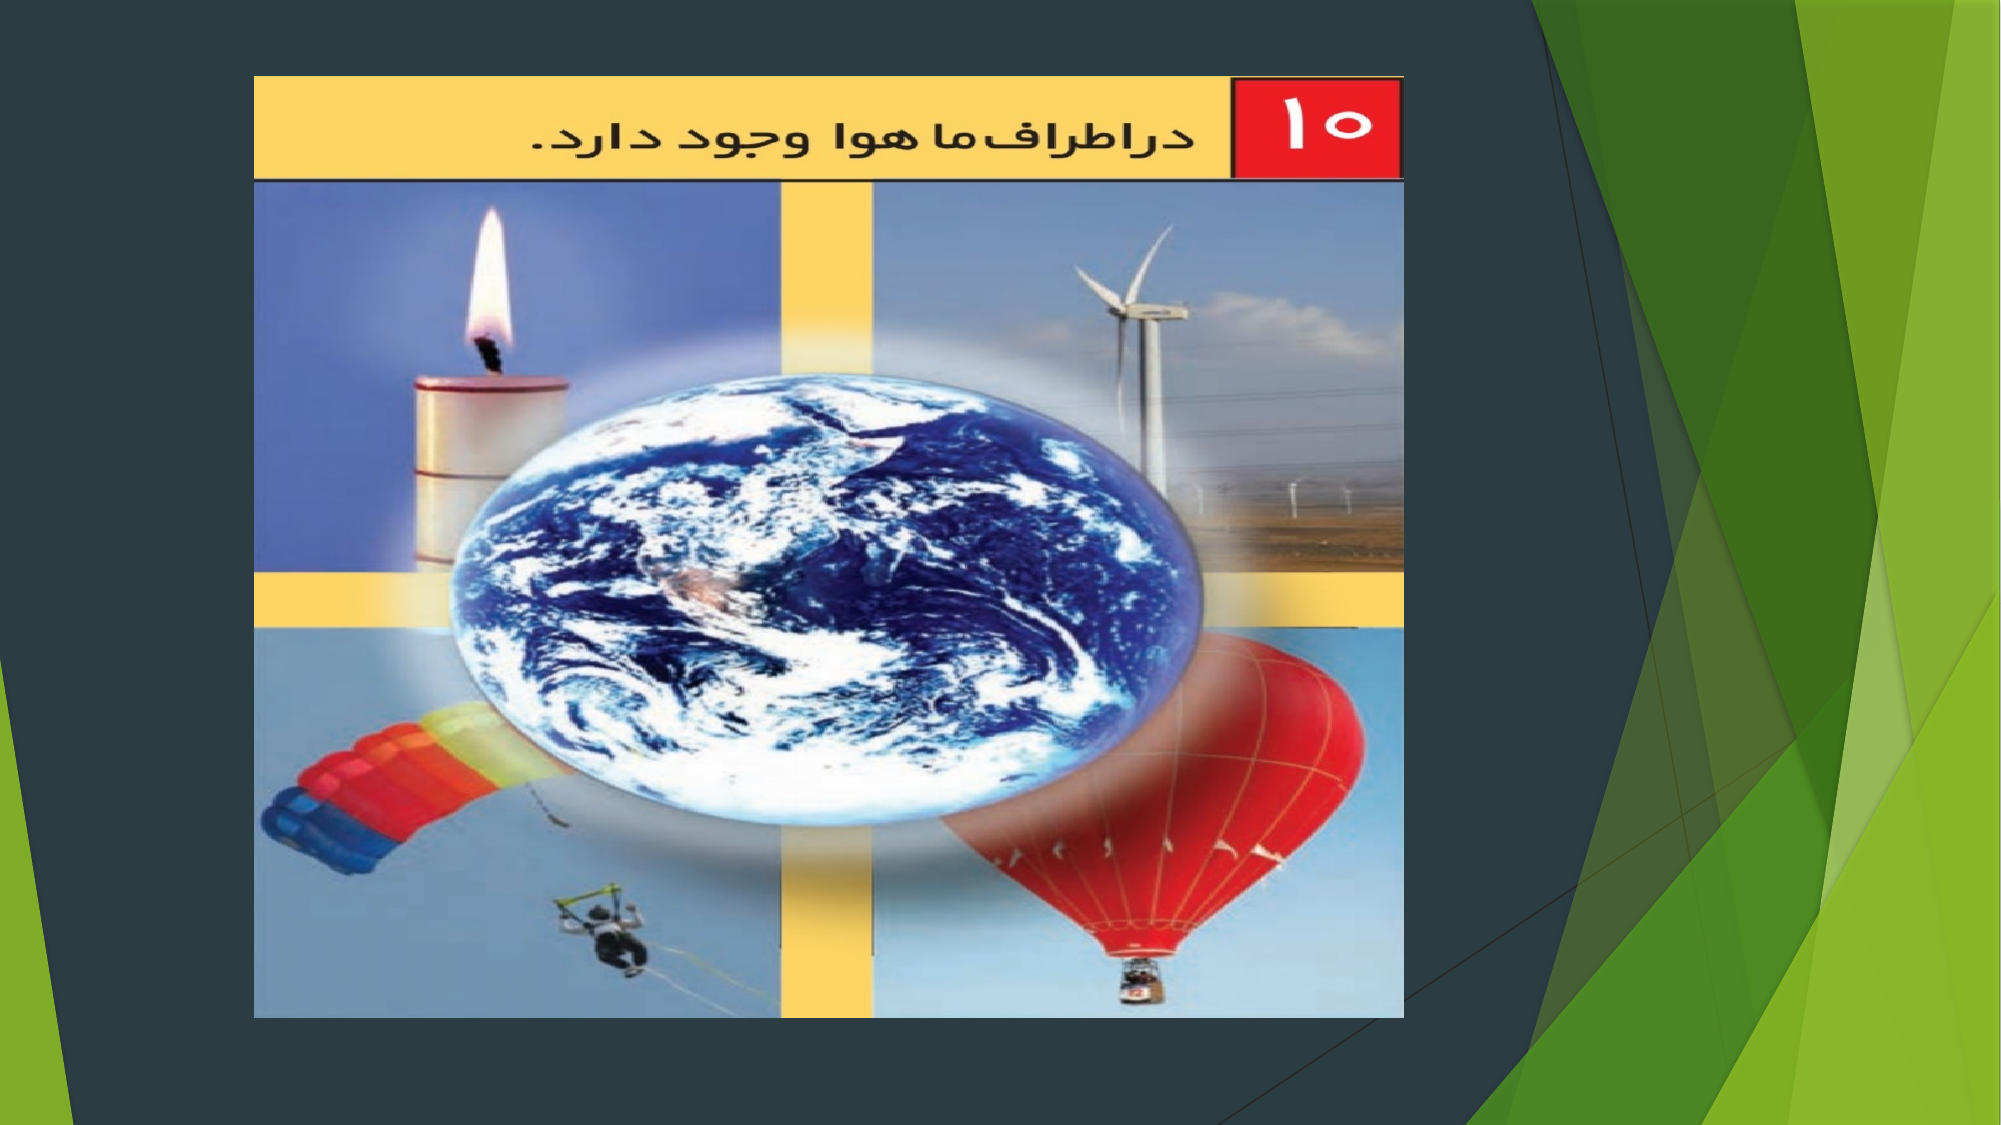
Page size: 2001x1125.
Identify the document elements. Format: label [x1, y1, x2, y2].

picture [254, 75, 1405, 1018]
